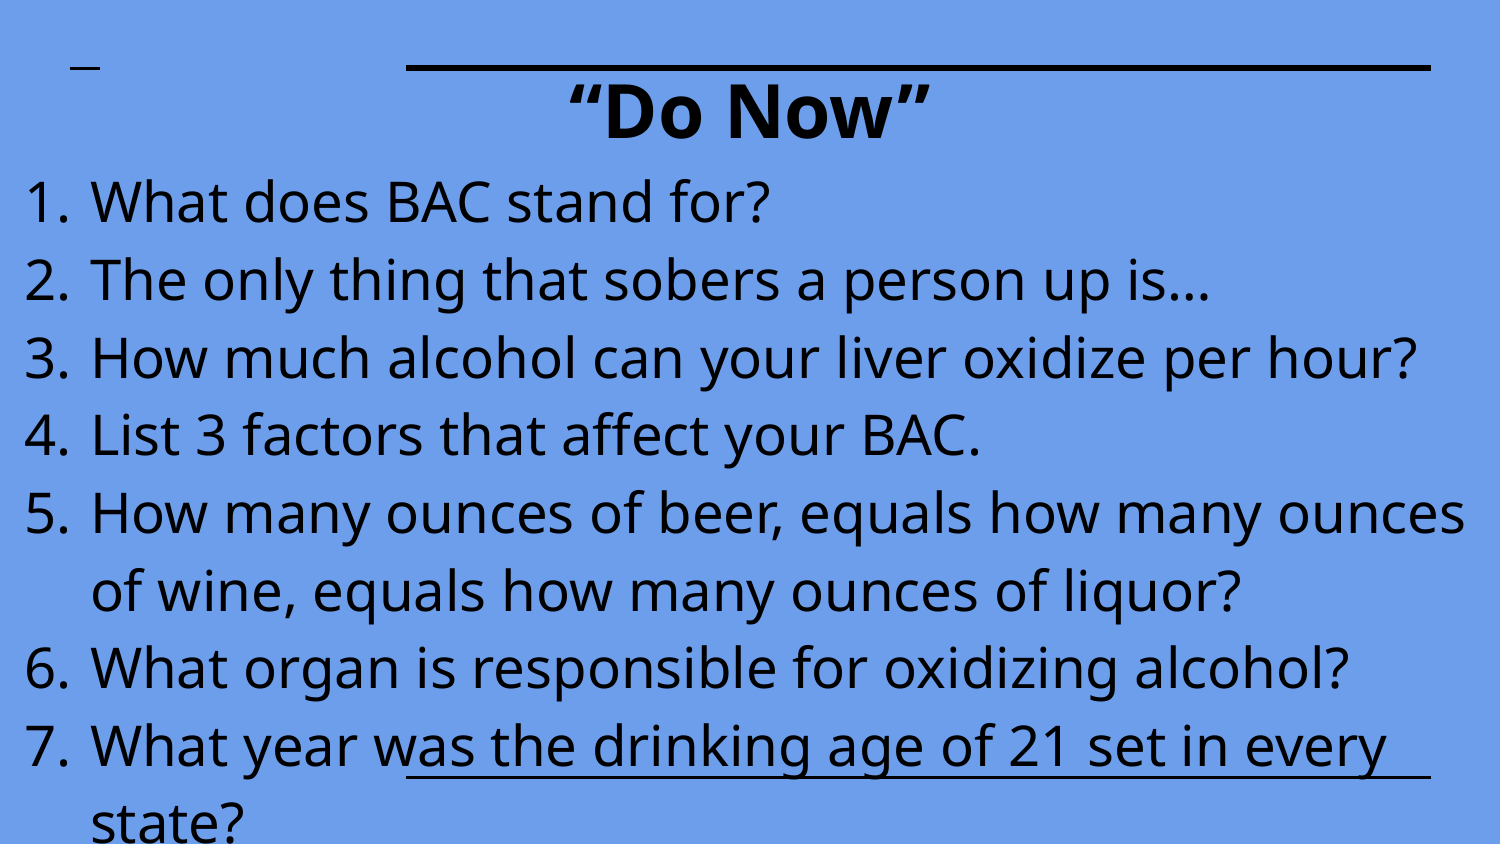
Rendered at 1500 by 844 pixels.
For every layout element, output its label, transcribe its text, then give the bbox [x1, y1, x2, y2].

list What does BAC stand for? The only thing that sobers a person up is… How much alcohol can your liver oxidize per hour? List 3 factors that affect your BAC. How many ounces of beer, equals how many ounces of wine, equals how many ounces of liquor? What organ is responsible for oxidizing alcohol? What year was the drinking age of 21 set in every state? [0, 141, 1500, 737]
title “Do Now” [45, 48, 1455, 165]
